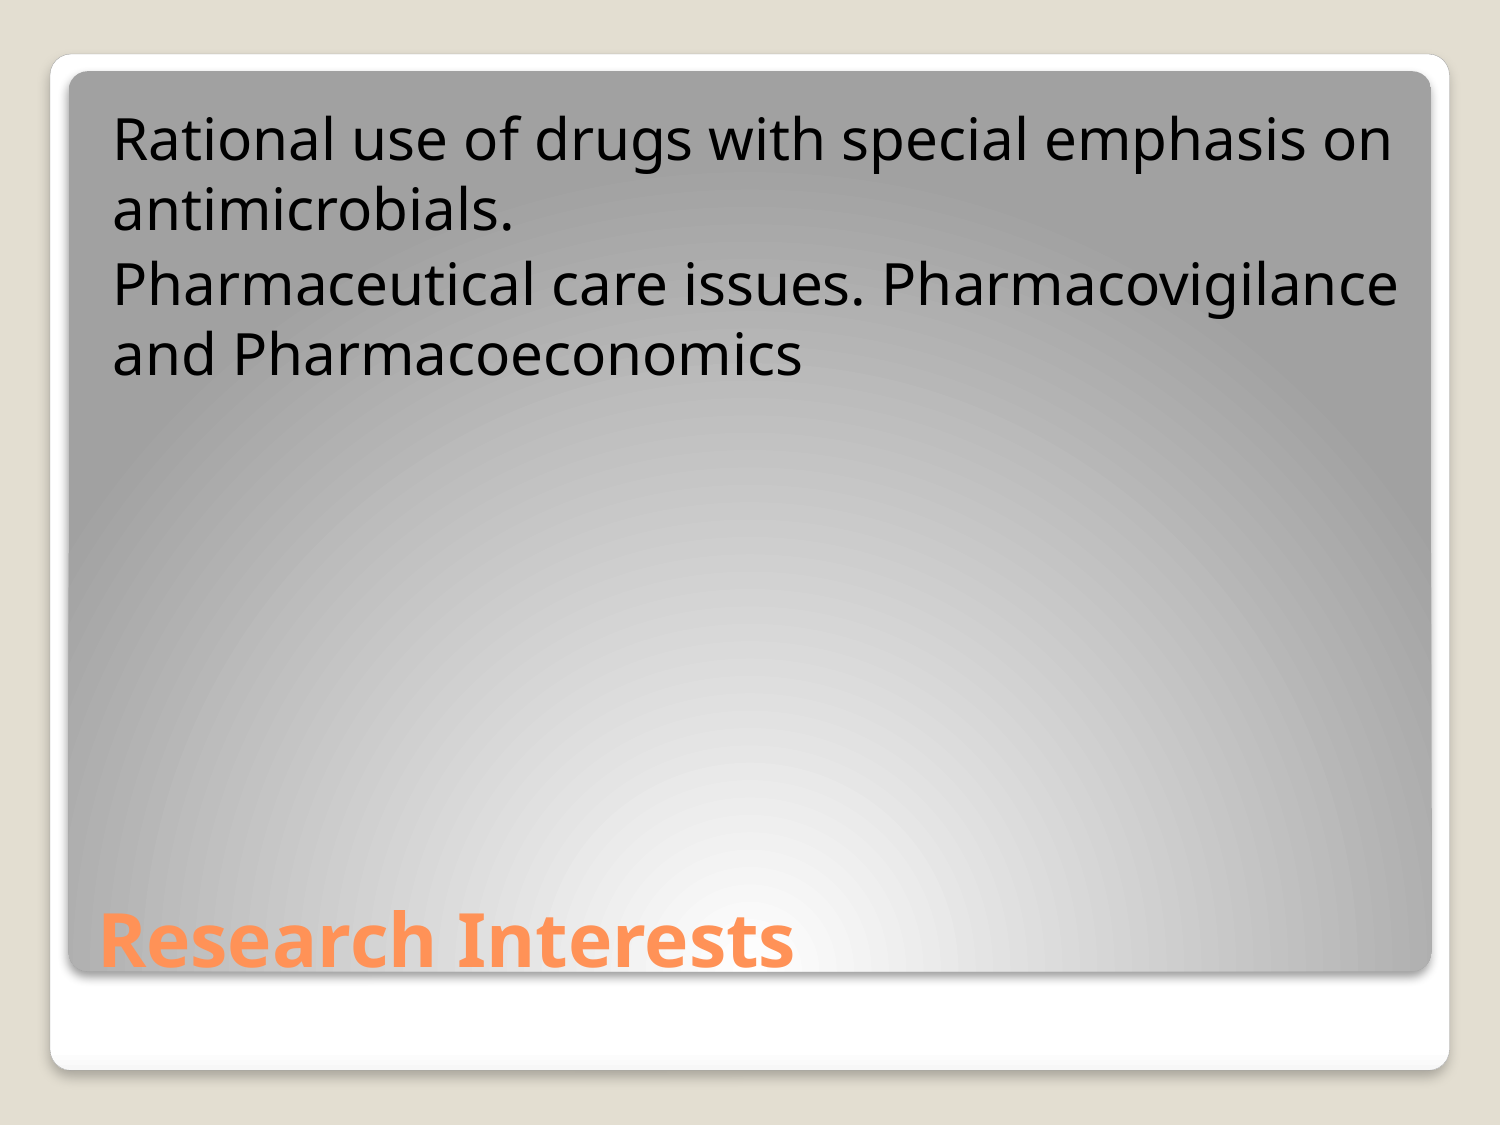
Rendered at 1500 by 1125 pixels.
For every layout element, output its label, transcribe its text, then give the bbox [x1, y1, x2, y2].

list Rational use of drugs with special emphasis on antimicrobials. Pharmaceutical care issues. Pharmacovigilance and Pharmacoeconomics [82, 86, 1425, 774]
title Research Interests [82, 817, 1425, 990]
